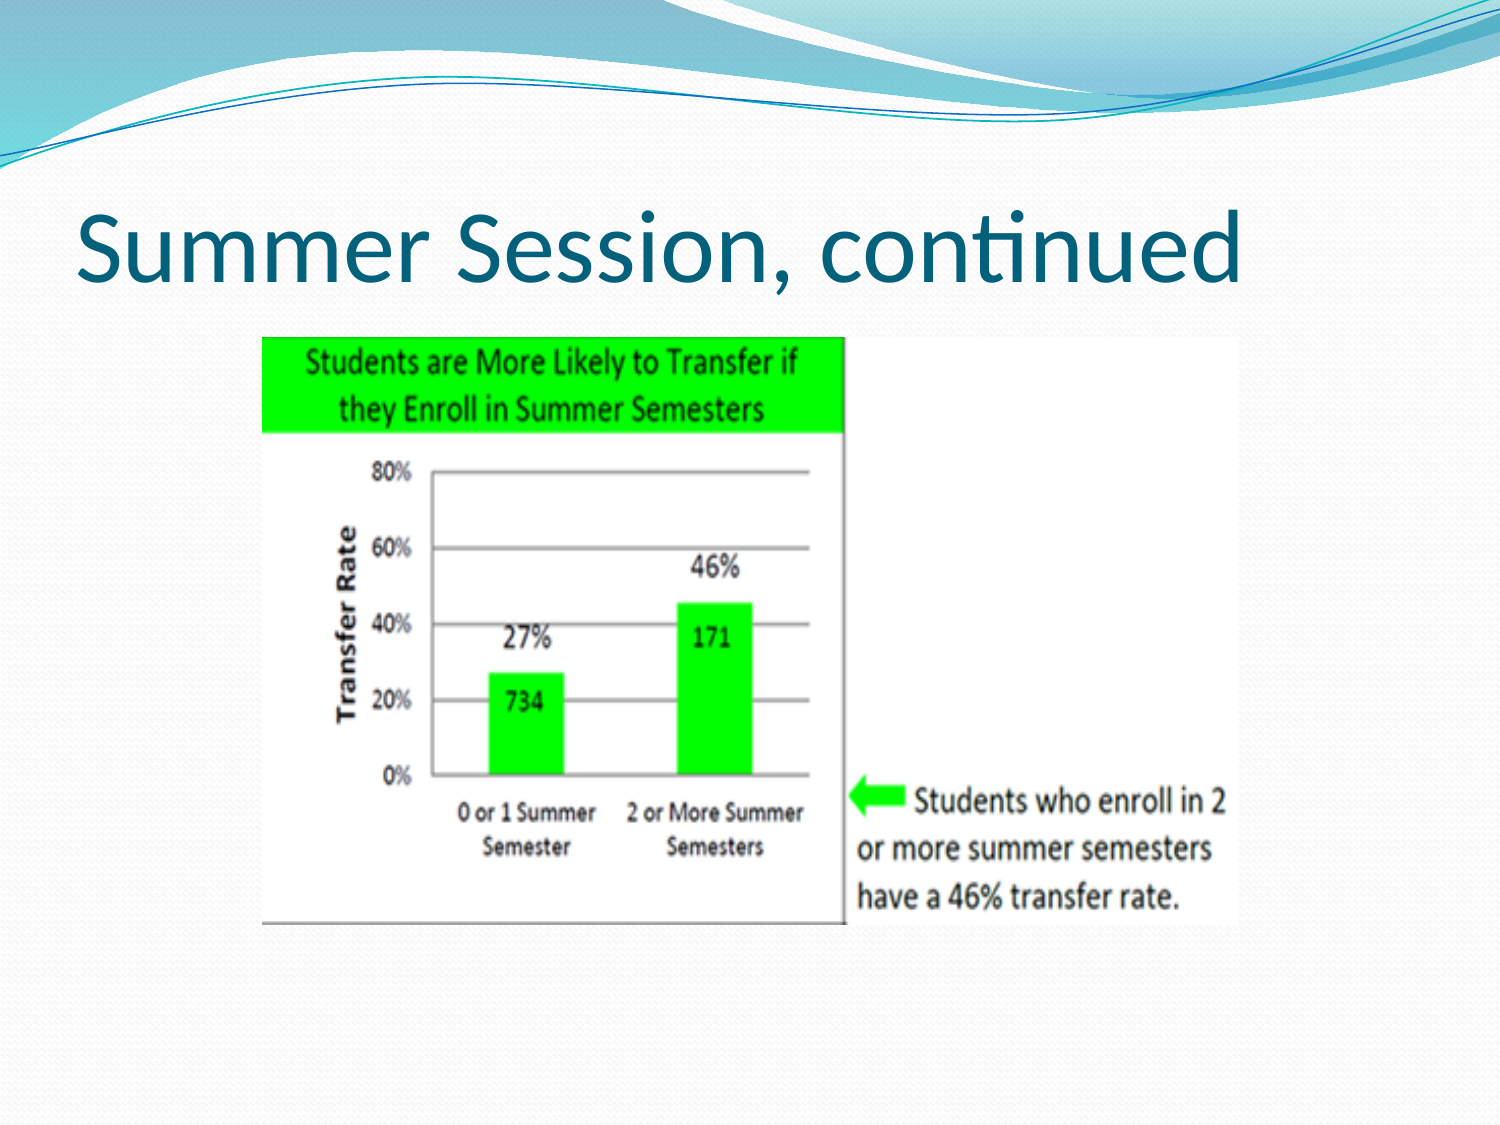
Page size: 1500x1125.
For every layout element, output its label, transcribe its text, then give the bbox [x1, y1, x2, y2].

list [262, 337, 1238, 926]
title Summer Session, continued [75, 115, 1425, 303]
